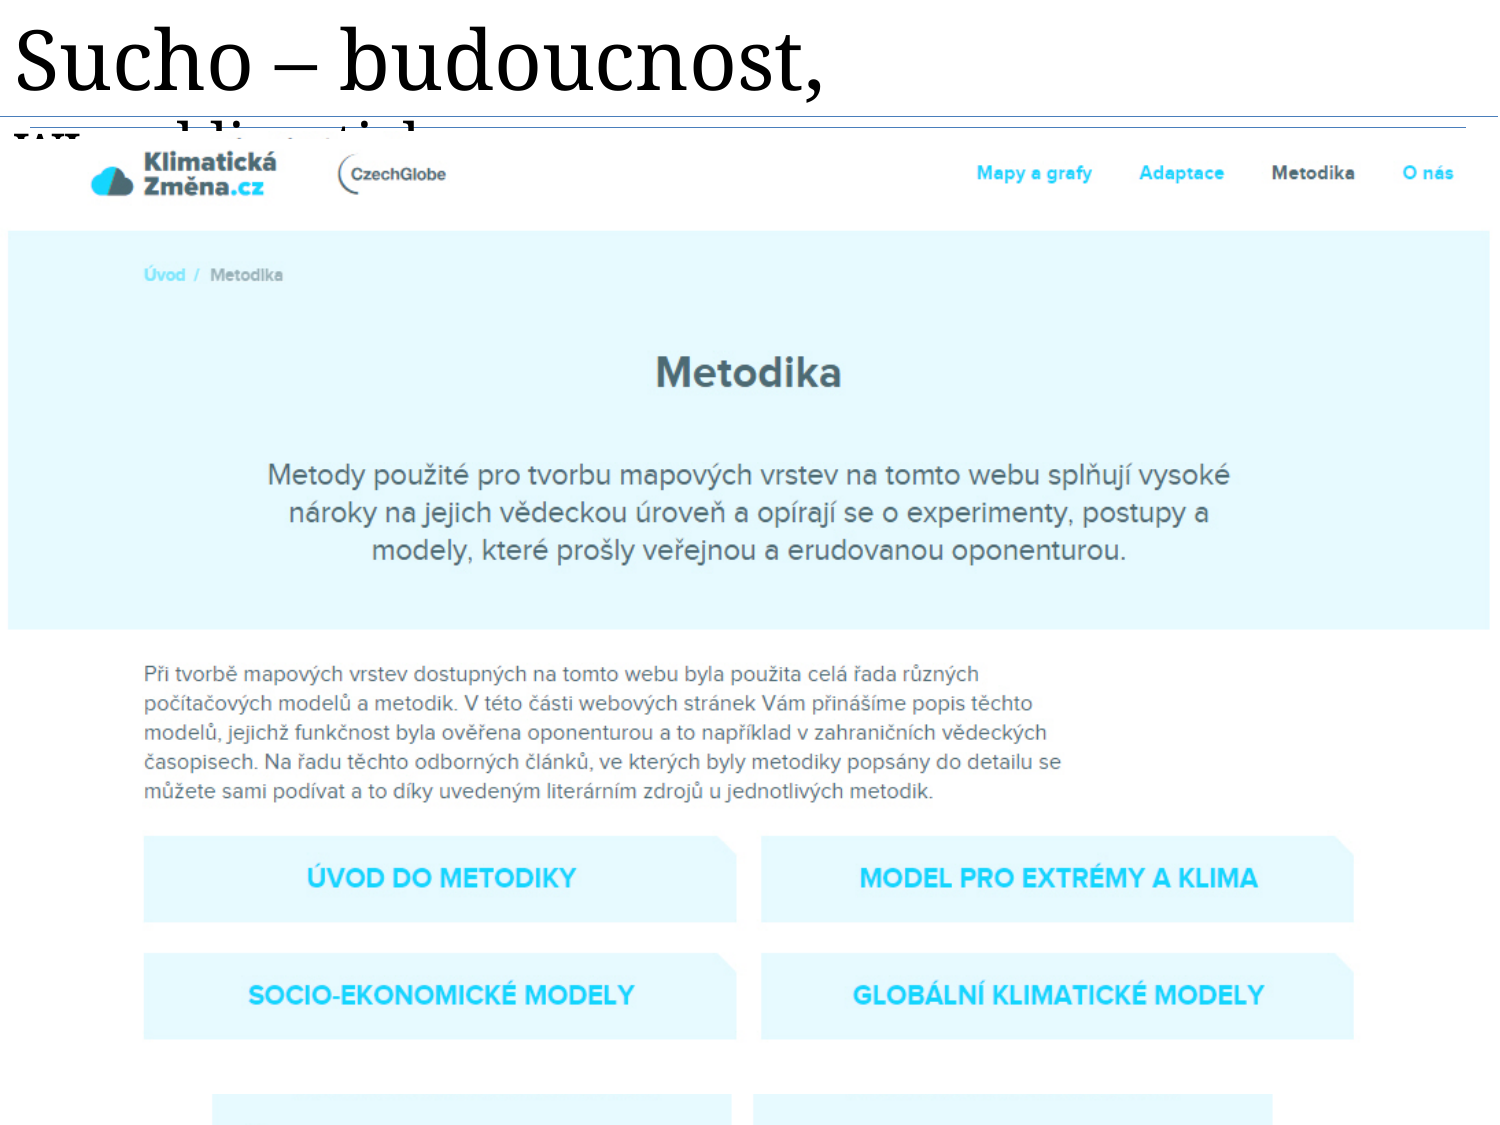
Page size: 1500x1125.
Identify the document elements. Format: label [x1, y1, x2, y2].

picture [0, 131, 1498, 1125]
text_box [0, 0, 1500, 128]
